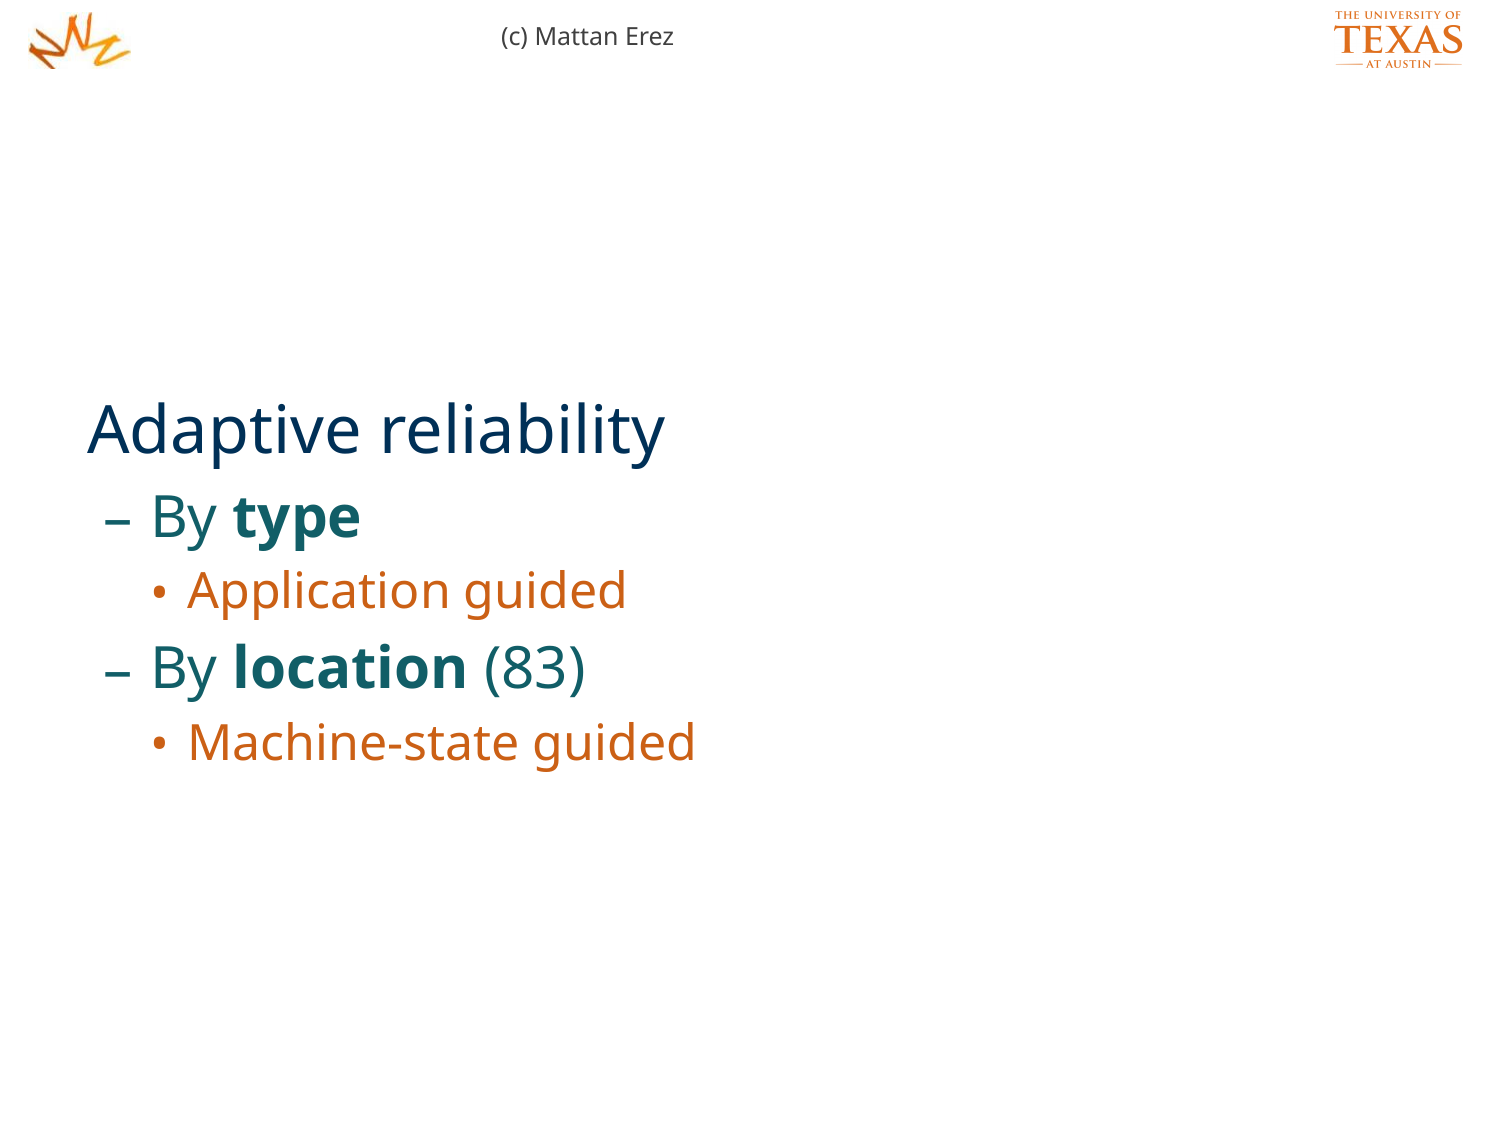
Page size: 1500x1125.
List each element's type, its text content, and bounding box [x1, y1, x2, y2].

picture [1334, 10, 1463, 69]
footer (c) Mattan Erez [138, 0, 1038, 75]
list Adaptive reliability By type Application guided By location (83) Machine-state guided [75, 112, 1375, 1050]
picture [28, 12, 131, 69]
